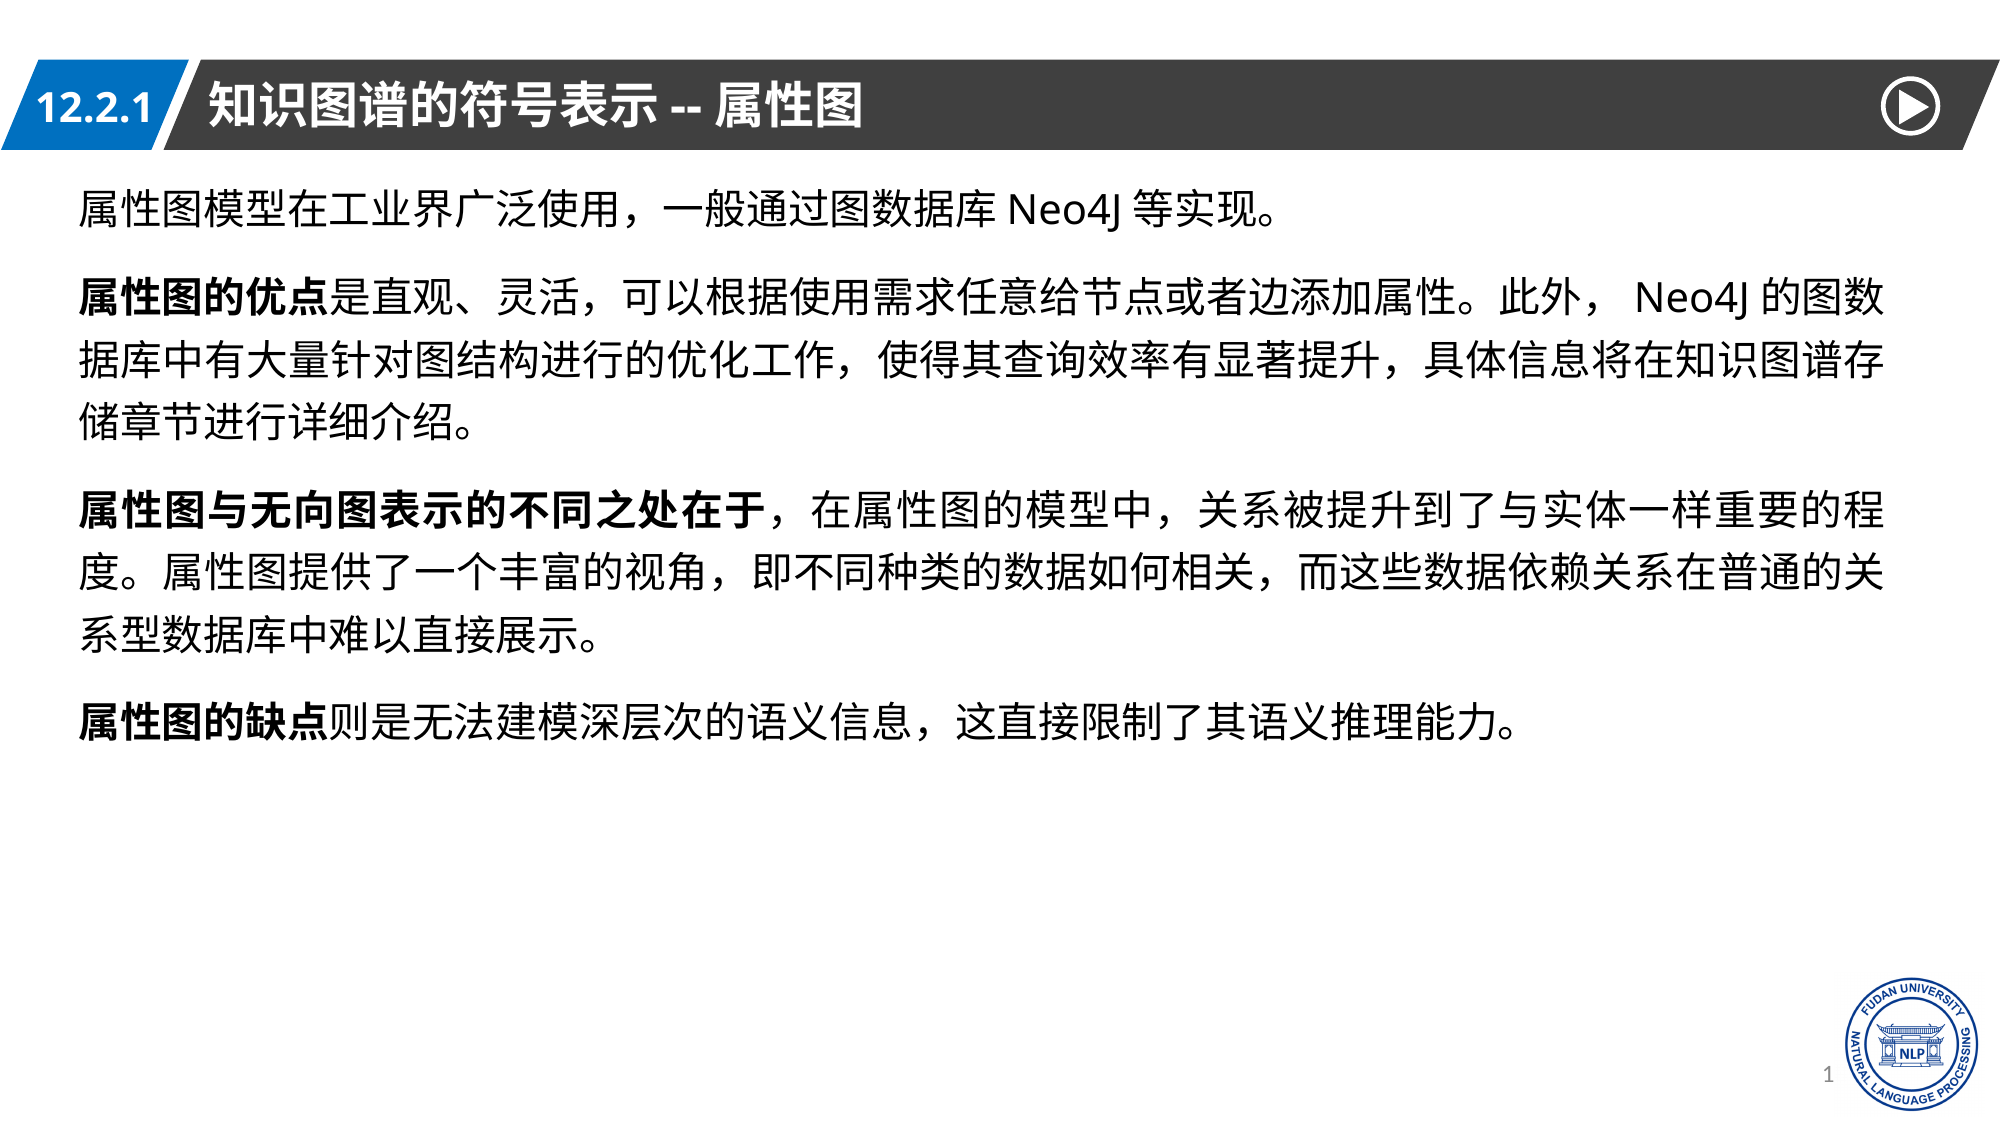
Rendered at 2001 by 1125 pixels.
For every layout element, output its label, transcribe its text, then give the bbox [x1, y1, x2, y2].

text_box 12.2.1 [13, 73, 177, 138]
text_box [1883, 78, 1939, 134]
text_box [163, 59, 2000, 150]
picture [1834, 972, 1985, 1117]
slide_number 18 [1412, 1042, 1863, 1103]
text_box 属性图模型在工业界广泛使用，一般通过图数据库Neo4J等实现。 属性图的优点是直观、灵活，可以根据使用需求任意给节点或者边添加属性。此外，Neo4J的图数据库中有大量针对图结构进行的优化工作，使得其查询效率有显著提升，具体信息将在知识图谱存储章节进行详细介绍。 属性图与无向图表示的不同之处在于，在属性图的模型中，关系被提升到了与实体一样重要的程度。属性图提供了一个丰富的视角，即不同种类的数据如何相关，而这些数据依赖关系在普通的关系型数据库中难以直接展示。 属性图的缺点则是无法建模深层次的语义信息，这直接限制了其语义推理能力。 [63, 163, 1900, 754]
text_box [1, 121, 157, 150]
text_box [32, 59, 189, 89]
text_box 知识图谱的符号表示--属性图 [194, 66, 880, 142]
